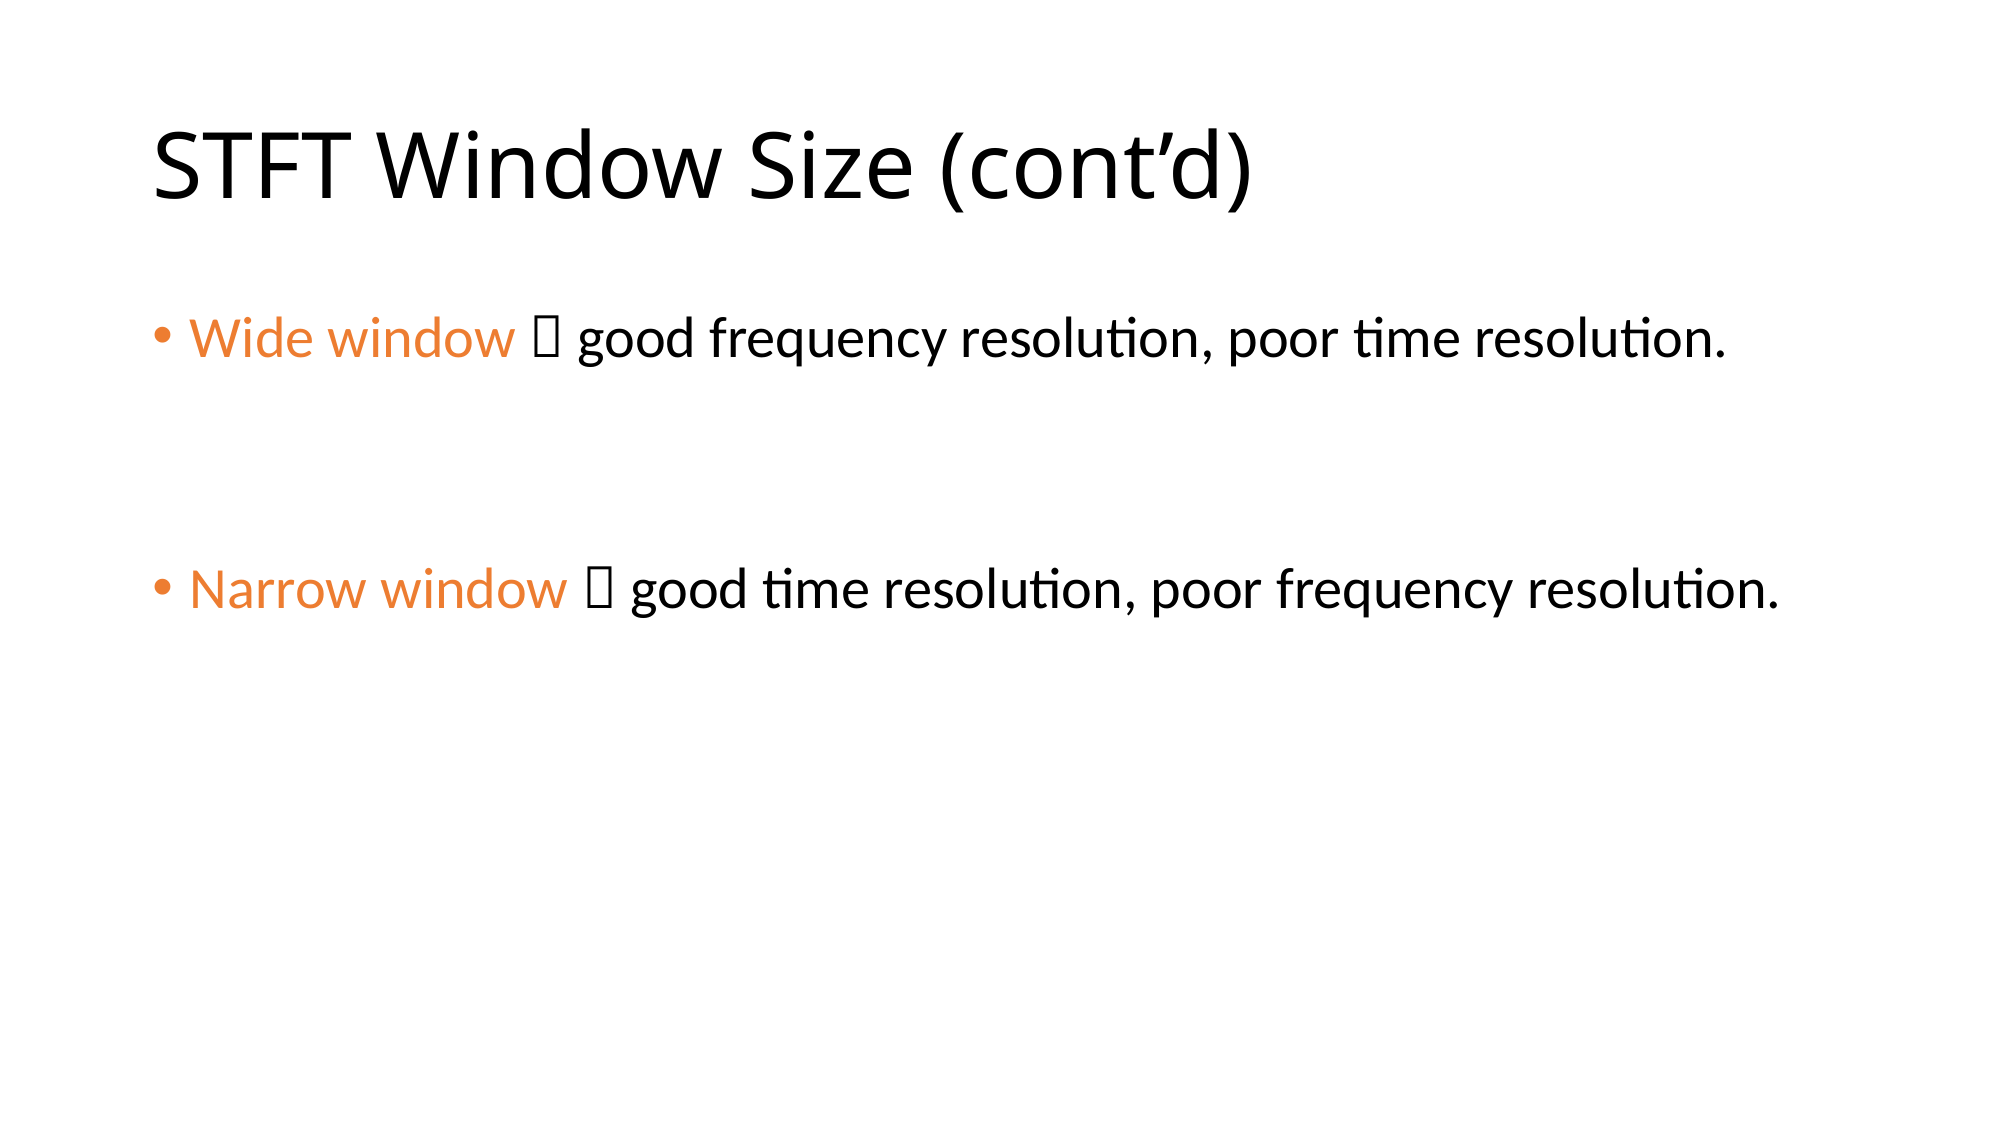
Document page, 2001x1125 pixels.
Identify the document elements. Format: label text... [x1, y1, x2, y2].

title STFT Window Size (cont’d) [137, 59, 1863, 278]
list Wide window  good frequency resolution, poor time resolution. Narrow window  good time resolution, poor frequency resolution. [137, 299, 1863, 1014]
